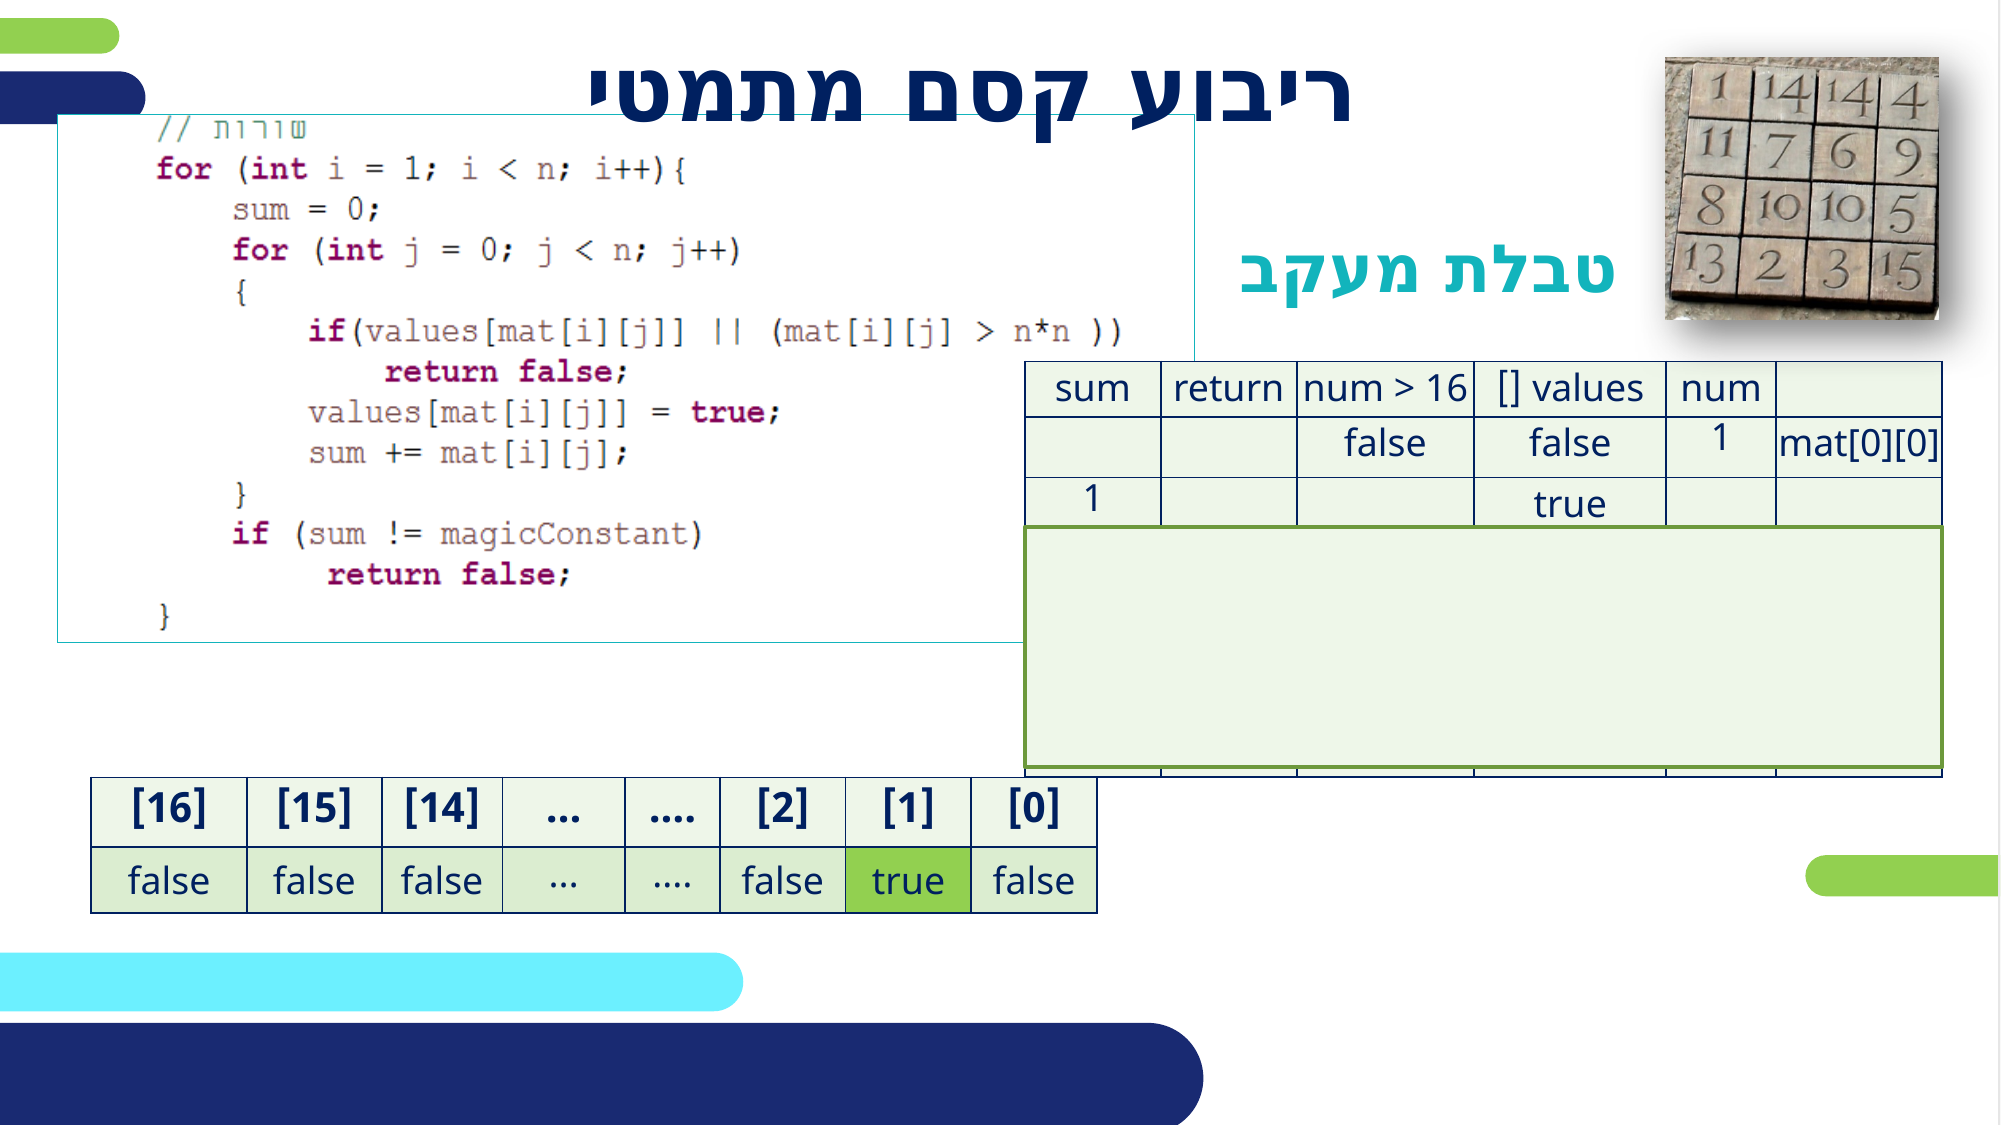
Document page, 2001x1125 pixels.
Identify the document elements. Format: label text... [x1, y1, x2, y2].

table_header [1777, 367, 1941, 416]
table_cell …. [626, 848, 719, 912]
table_header num [1667, 362, 1775, 416]
table_cell [1200, 478, 1296, 525]
text_box [1023, 525, 1944, 769]
table_cell false [383, 848, 502, 912]
table_cell [1667, 769, 1775, 776]
table_cell false [721, 848, 845, 912]
table_cell false [248, 848, 381, 912]
table_cell [1777, 478, 1941, 525]
table_header [16] [92, 778, 246, 846]
text_box טבלת מעקב [1200, 218, 1633, 314]
table_cell … [503, 848, 624, 912]
table_cell [1298, 769, 1473, 776]
table_cell [1200, 418, 1296, 477]
table_cell mat[0][0] [1777, 418, 1941, 477]
table_cell [1667, 478, 1775, 525]
table_cell false [1475, 418, 1665, 477]
table_header [14] [383, 778, 502, 846]
table_cell true [1475, 478, 1665, 525]
table_header [0] [972, 778, 1096, 846]
table_header [15] [248, 778, 381, 846]
table_cell [1475, 769, 1665, 776]
table_header …. [626, 778, 719, 846]
table_header num > 16 [1298, 362, 1473, 416]
table_cell [1026, 769, 1160, 776]
picture [57, 114, 1196, 643]
table_cell [1298, 478, 1473, 525]
table_cell 1 [1667, 418, 1775, 477]
table_cell false [972, 848, 1096, 912]
table_header [2] [721, 778, 845, 846]
table_cell false [92, 848, 246, 912]
table_cell false [1162, 769, 1296, 776]
table_header [1] [846, 778, 970, 846]
picture [1664, 56, 1940, 320]
title ריבוע קסם מתמטי [168, 25, 1776, 144]
table_cell true [846, 848, 970, 912]
table_header … [503, 778, 624, 846]
table_header values [] [1475, 362, 1665, 416]
table_cell [1777, 769, 1941, 776]
table_header return [1200, 362, 1296, 416]
table_cell false [1298, 418, 1473, 477]
